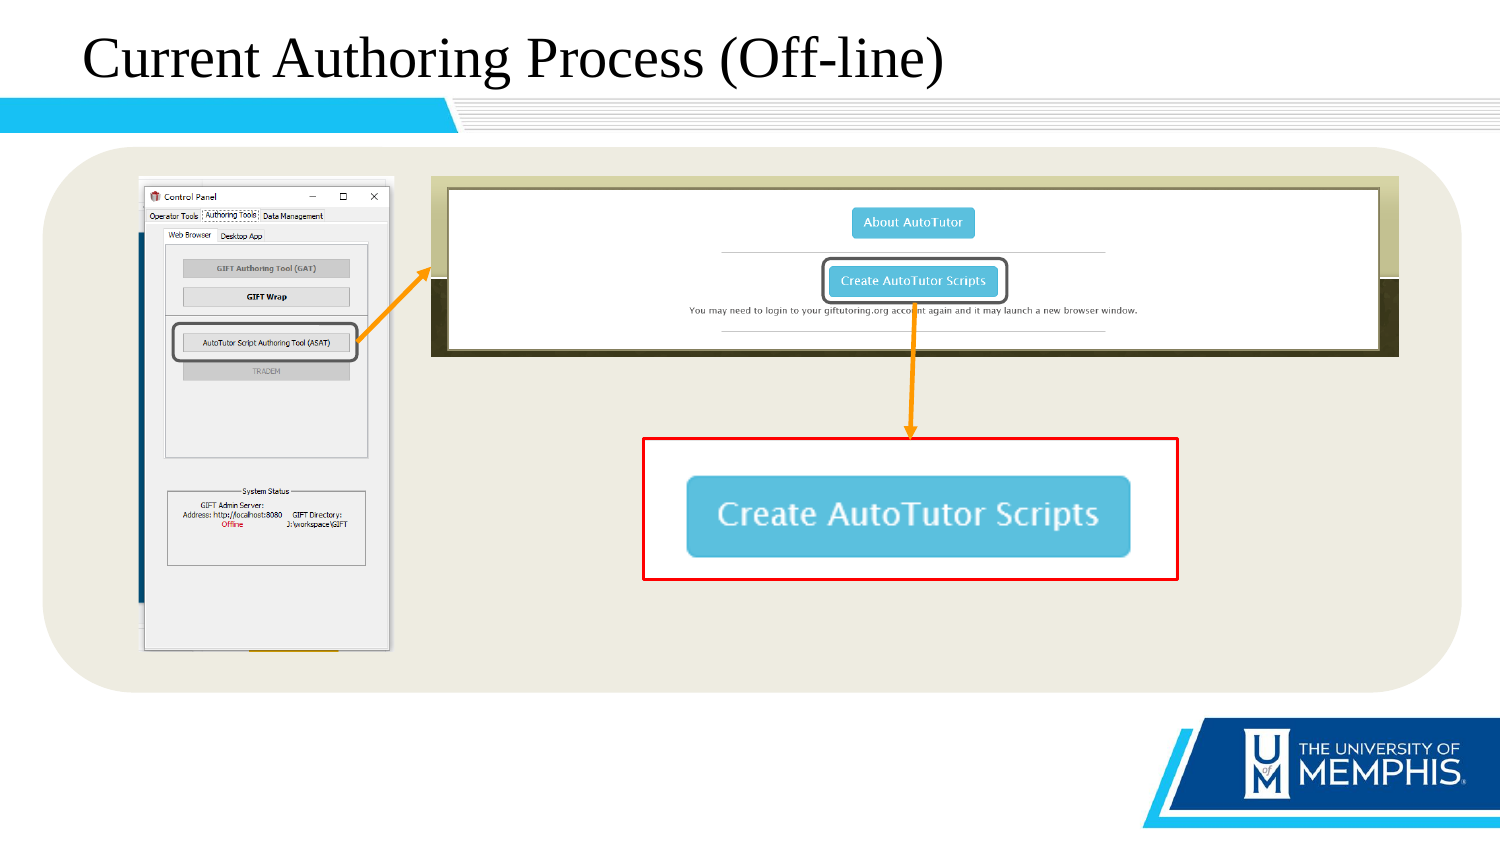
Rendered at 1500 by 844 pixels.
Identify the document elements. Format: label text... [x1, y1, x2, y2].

picture [644, 439, 1176, 578]
title Current Authoring Process (Off-line) [75, 11, 1425, 81]
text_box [909, 302, 916, 441]
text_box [356, 266, 425, 343]
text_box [430, 176, 1400, 357]
picture [0, 0, 1500, 844]
picture [138, 176, 395, 652]
text_box [42, 146, 1462, 693]
